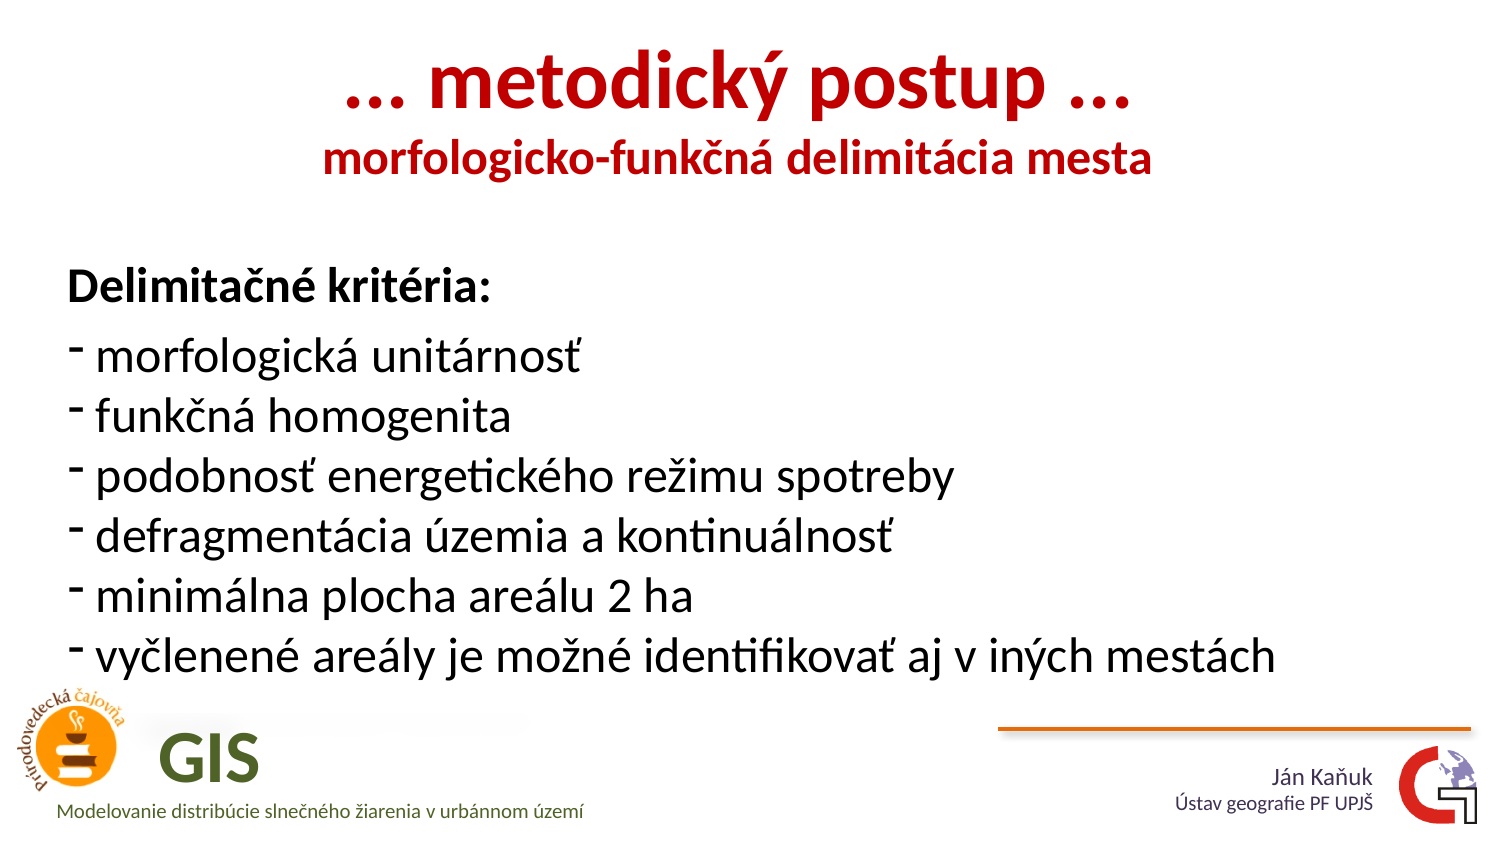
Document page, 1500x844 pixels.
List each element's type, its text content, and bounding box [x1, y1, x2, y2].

text_box Ján Kaňuk Ústav geografie PF UPJŠ [933, 752, 1388, 823]
text_box morfologická unitárnosť funkčná homogenita podobnosť energetického režimu spotreby defragmentácia územia a kontinuálnosť minimálna plocha areálu 2 ha vyčlenené areály je možné identifikovať aj v iných mestách [53, 315, 1447, 691]
picture [11, 681, 136, 806]
text_box GIS Modelovanie distribúcie slnečného žiarenia v urbánnom území [41, 693, 614, 837]
text_box Delimitačné kritéria: [53, 244, 609, 315]
title ... metodický postup ... morfologicko-funkčná delimitácia mesta [100, 8, 1376, 202]
picture [1399, 746, 1477, 824]
